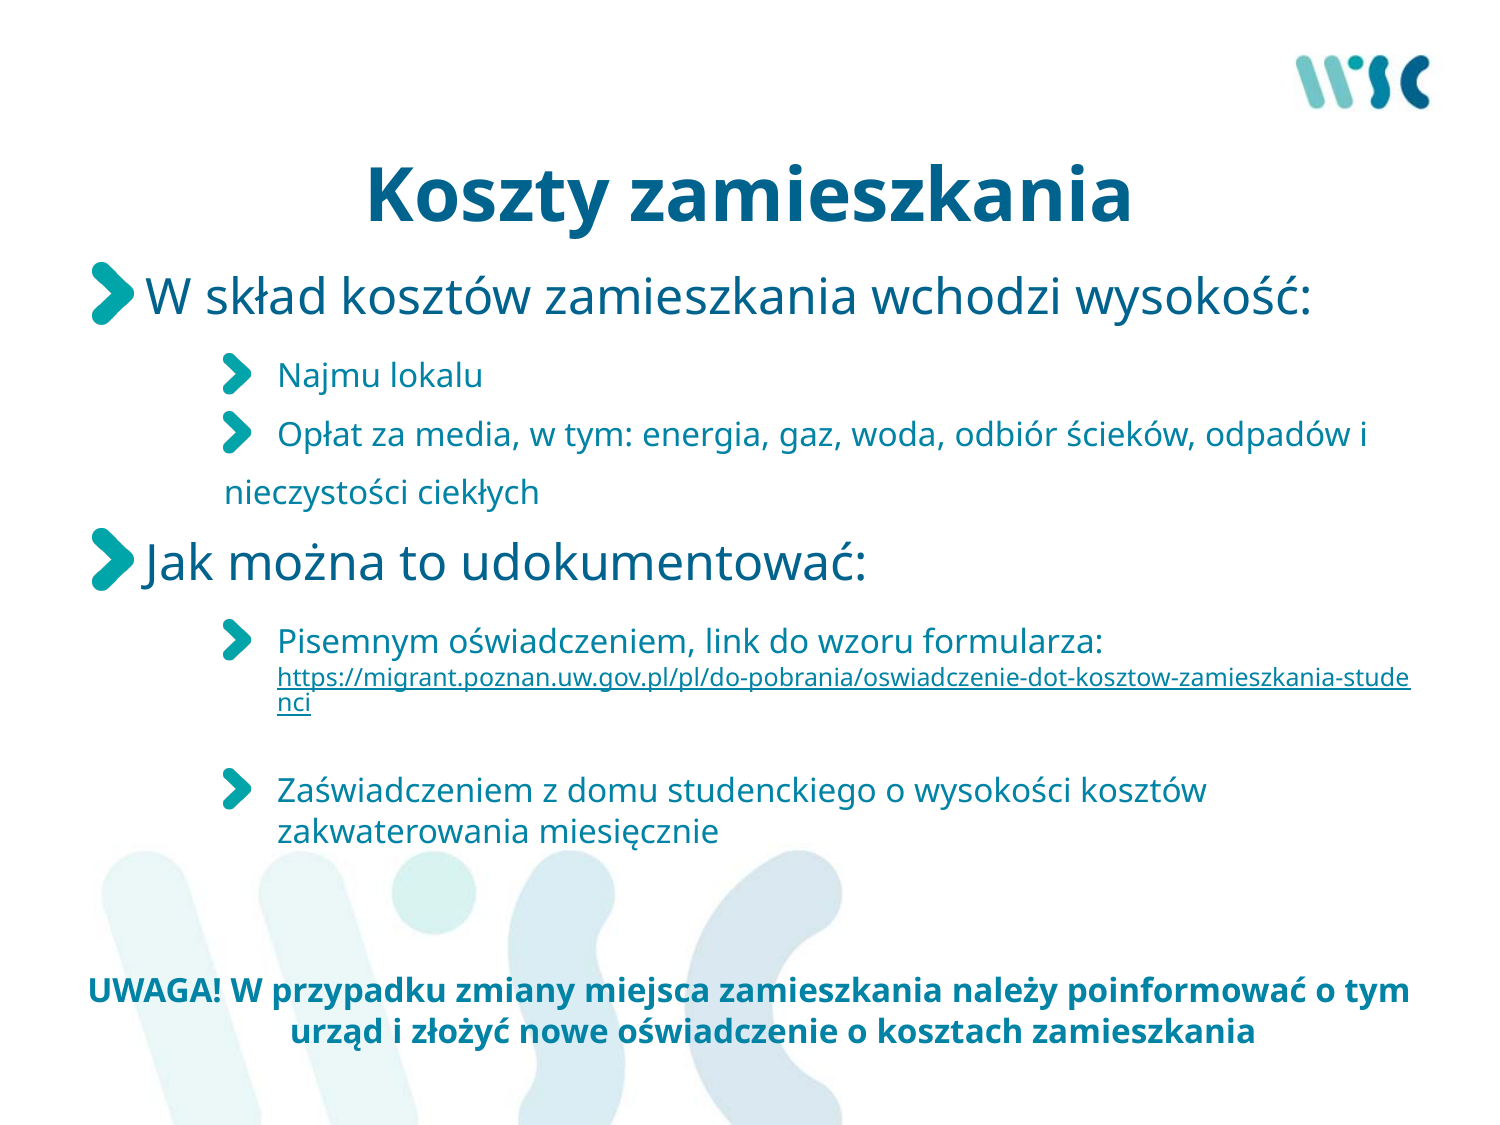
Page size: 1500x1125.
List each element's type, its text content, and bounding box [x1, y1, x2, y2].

picture [0, 0, 1500, 1125]
title Koszty zamieszkania [112, 129, 1388, 244]
list W skład kosztów zamieszkania wchodzi wysokość: Najmu lokalu Opłat za media, w tym: energia, gaz, woda, odbiór ścieków, odpadów i nieczystości ciekłych Jak można to udokumentować: Pisemnym oświadczeniem, link do wzoru formularza: https://migrant.poznan.uw.gov.pl/pl/do-pobrania/oswiadczenie-dot-kosztow-zamieszkania-studenci Zaświadczeniem z domu studenckiego o wysokości kosztów zakwaterowania miesięcznie UWAGA! W przypadku zmiany miejsca zamieszkania należy poinformować o tym urząd i złożyć nowe oświadczenie o kosztach zamieszkania [74, 263, 1425, 1006]
